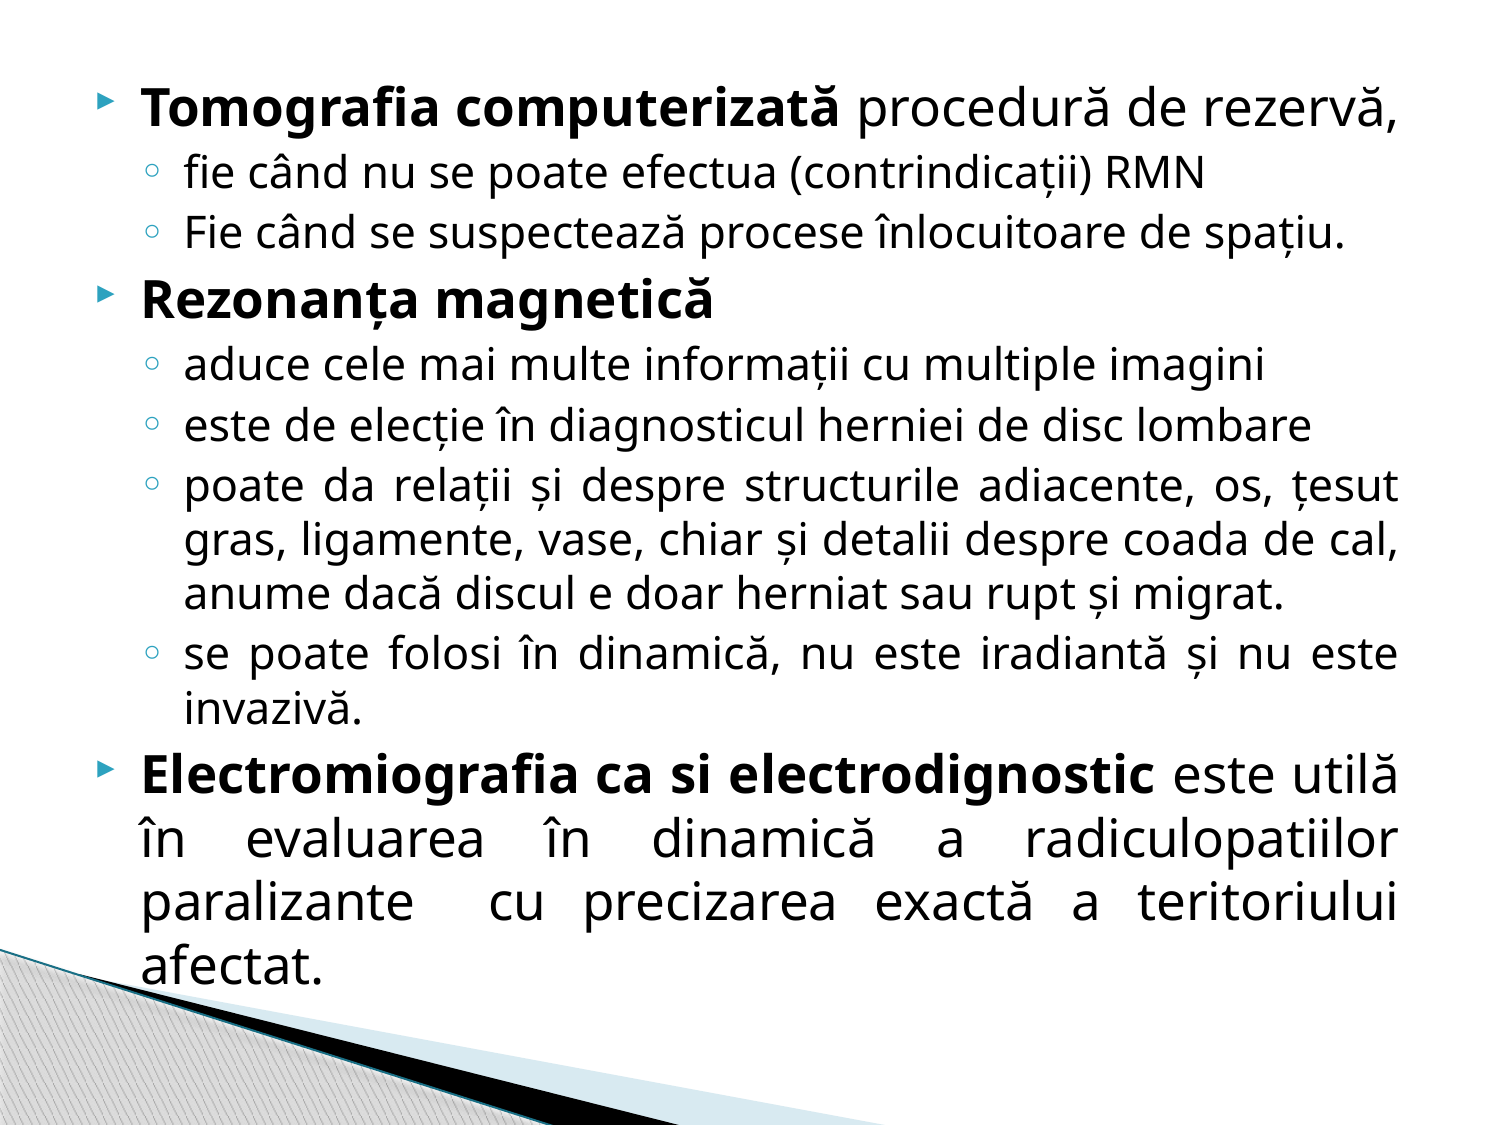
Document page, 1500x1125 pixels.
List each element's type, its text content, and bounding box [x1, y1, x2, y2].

list Tomografia computerizată procedură de rezervă, fie când nu se poate efectua (contrindicații) RMN Fie când se suspectează procese înlocuitoare de spațiu. Rezonanța magnetică aduce cele mai multe informații cu multiple imagini este de elecție în diagnosticul herniei de disc lombare poate da relații și despre structurile adiacente, os, țesut gras, ligamente, vase, chiar și detalii despre coada de cal, anume dacă discul e doar herniat sau rupt și migrat. se poate folosi în dinamică, nu este iradiantă și nu este invazivă. Electromiografia ca si electrodignostic este utilă în evaluarea în dinamică a radiculopatiilor paralizante cu precizarea exactă a teritoriului afectat. [64, 66, 1415, 1021]
